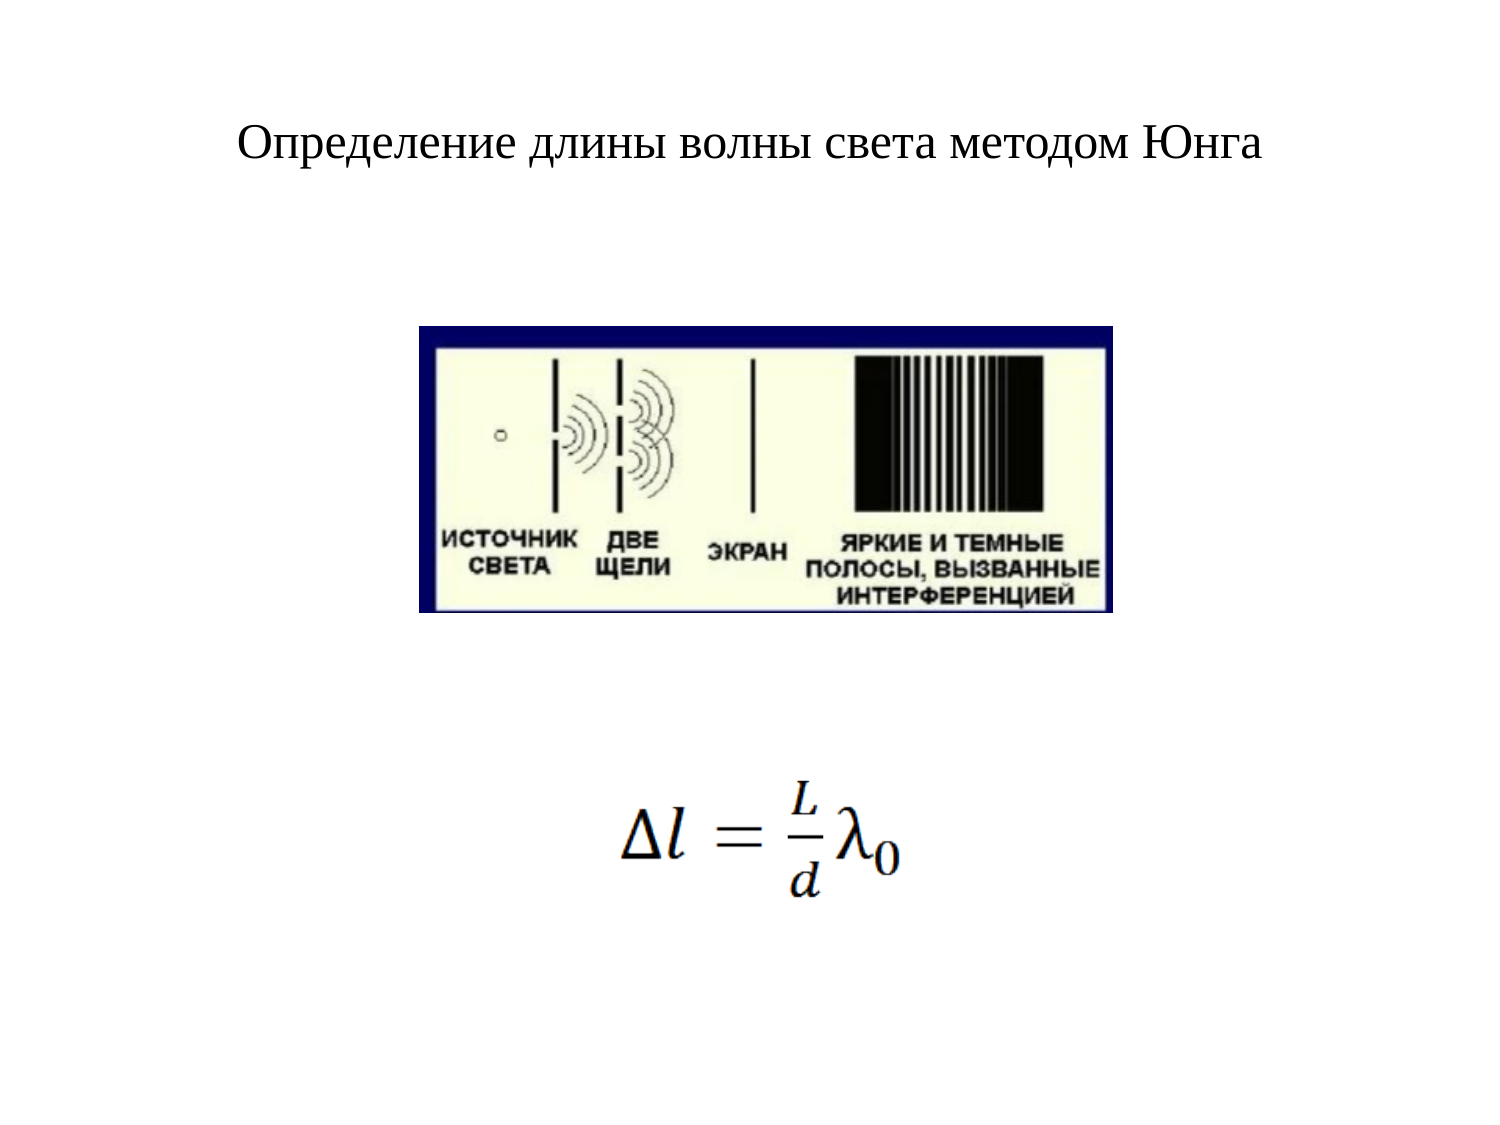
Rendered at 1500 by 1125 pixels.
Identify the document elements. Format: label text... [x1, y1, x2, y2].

picture [619, 774, 907, 916]
picture [418, 325, 1114, 613]
title Определение длины волны света методом Юнга [74, 44, 1426, 233]
